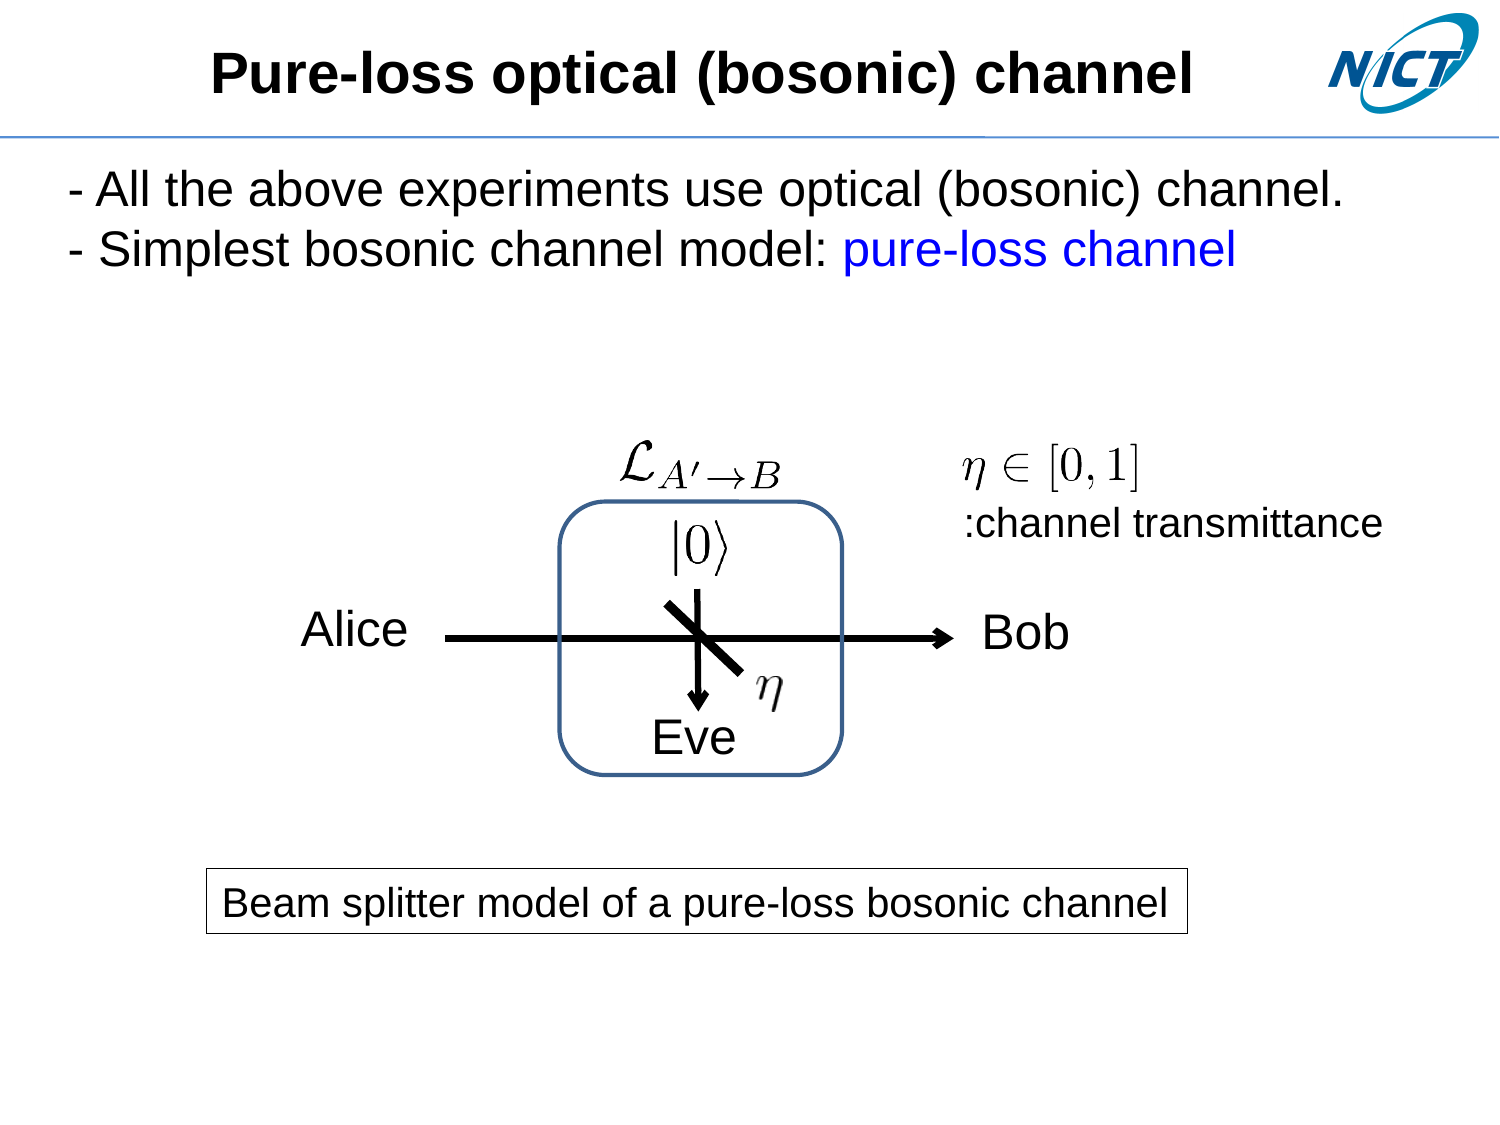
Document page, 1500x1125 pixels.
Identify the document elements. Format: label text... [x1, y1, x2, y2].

picture [1328, 13, 1479, 114]
text_box Beam splitter model of a pure-loss bosonic channel [206, 868, 1188, 934]
text_box :channel transmittance [948, 488, 1427, 554]
picture [618, 440, 780, 489]
picture [674, 520, 727, 577]
text_box Alice [285, 589, 457, 664]
picture [756, 676, 783, 712]
text_box Pure-loss optical (bosonic) channel [41, 27, 1323, 113]
text_box [557, 499, 845, 637]
picture [1468, 13, 1479, 22]
text_box Bob [966, 592, 1106, 667]
text_box [557, 646, 845, 778]
text_box - All the above experiments use optical (bosonic) channel. - Simplest bosonic channel model: pure-loss channel [52, 148, 1404, 284]
picture [961, 442, 1137, 492]
